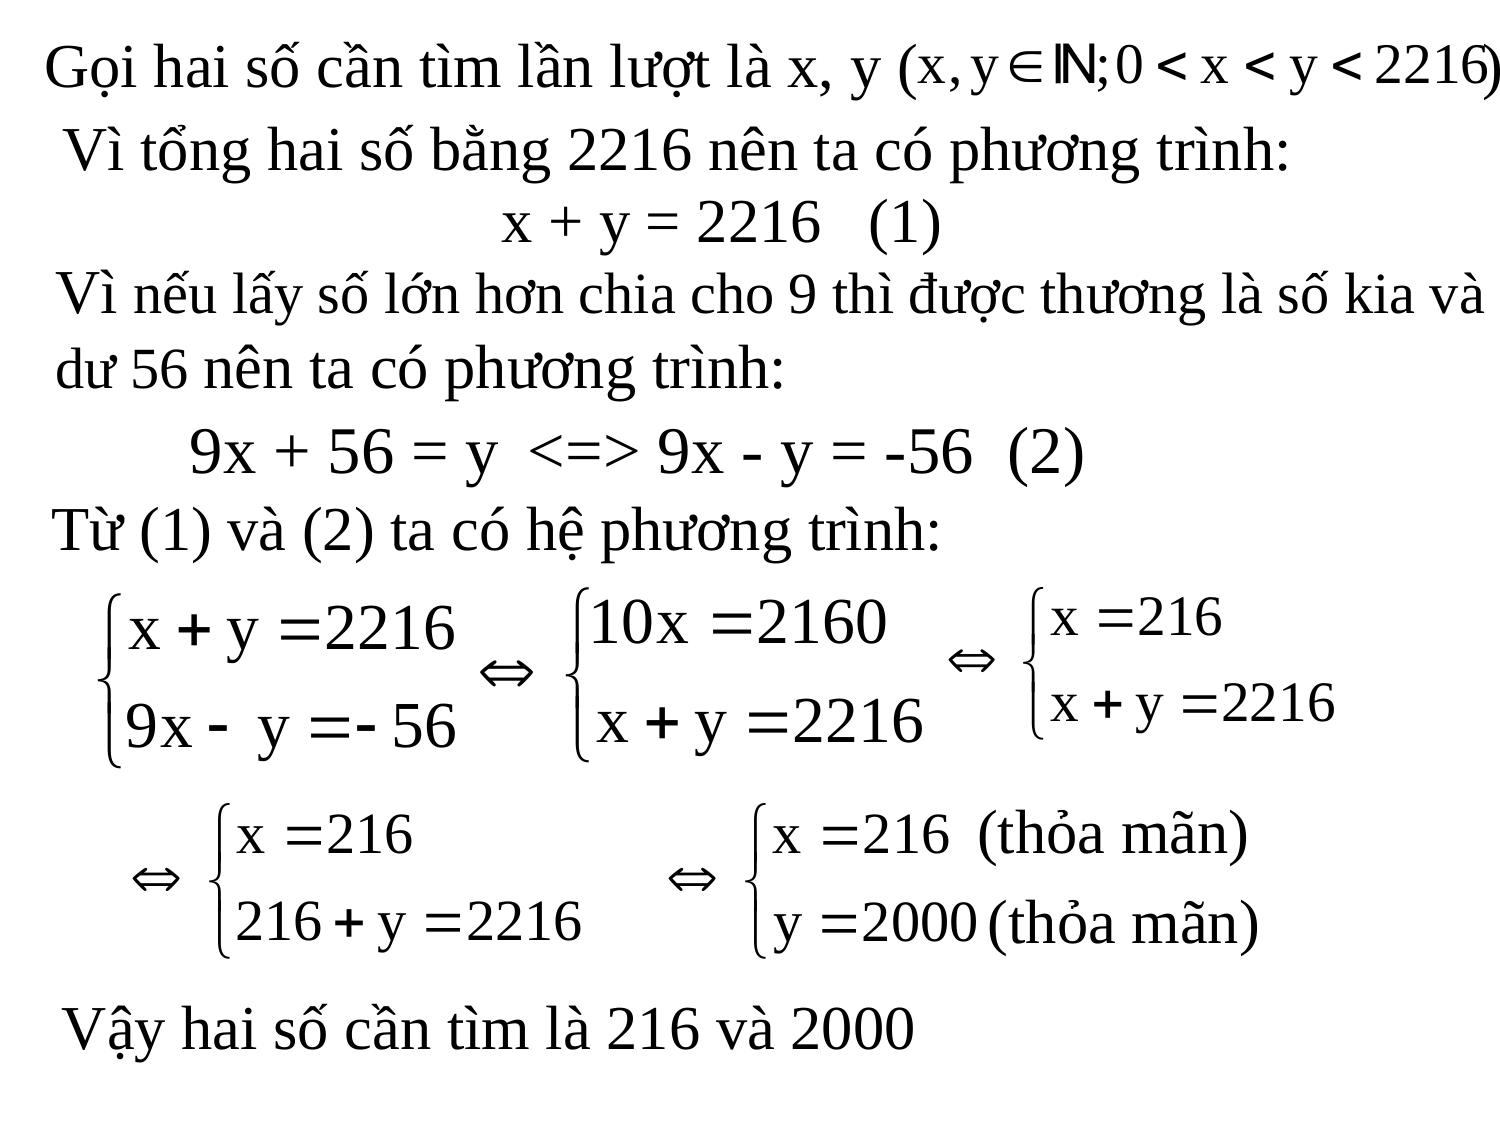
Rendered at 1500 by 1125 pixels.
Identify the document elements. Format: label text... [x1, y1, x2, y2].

text_box Vậy hai số cần tìm là 216 và 2000 [47, 979, 1313, 1070]
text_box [941, 580, 1339, 747]
text_box <=> 9x - y = -56 (2) [513, 399, 1339, 494]
text_box 9x + 56 = y [174, 399, 513, 494]
text_box Vì tổng hai số bằng 2216 nên ta có phương trình: [0, 100, 1500, 191]
text_box (thỏa mãn) [962, 783, 1282, 874]
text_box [88, 586, 461, 777]
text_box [126, 797, 585, 965]
text_box Từ (1) và (2) ta có hệ phương trình: [36, 480, 1491, 571]
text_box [912, 36, 1495, 103]
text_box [662, 798, 982, 966]
text_box (thỏa mãn) [985, 874, 1293, 964]
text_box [472, 580, 928, 771]
text_box Vì nếu lấy số lớn hơn chia cho 9 thì được thương là số kia và dư 56 nên ta có phương trình: [40, 243, 1500, 409]
text_box Gọi hai số cần tìm lần lượt là x, y ( ) [29, 17, 1500, 100]
text_box x + y = 2216 (1) [486, 172, 1312, 243]
